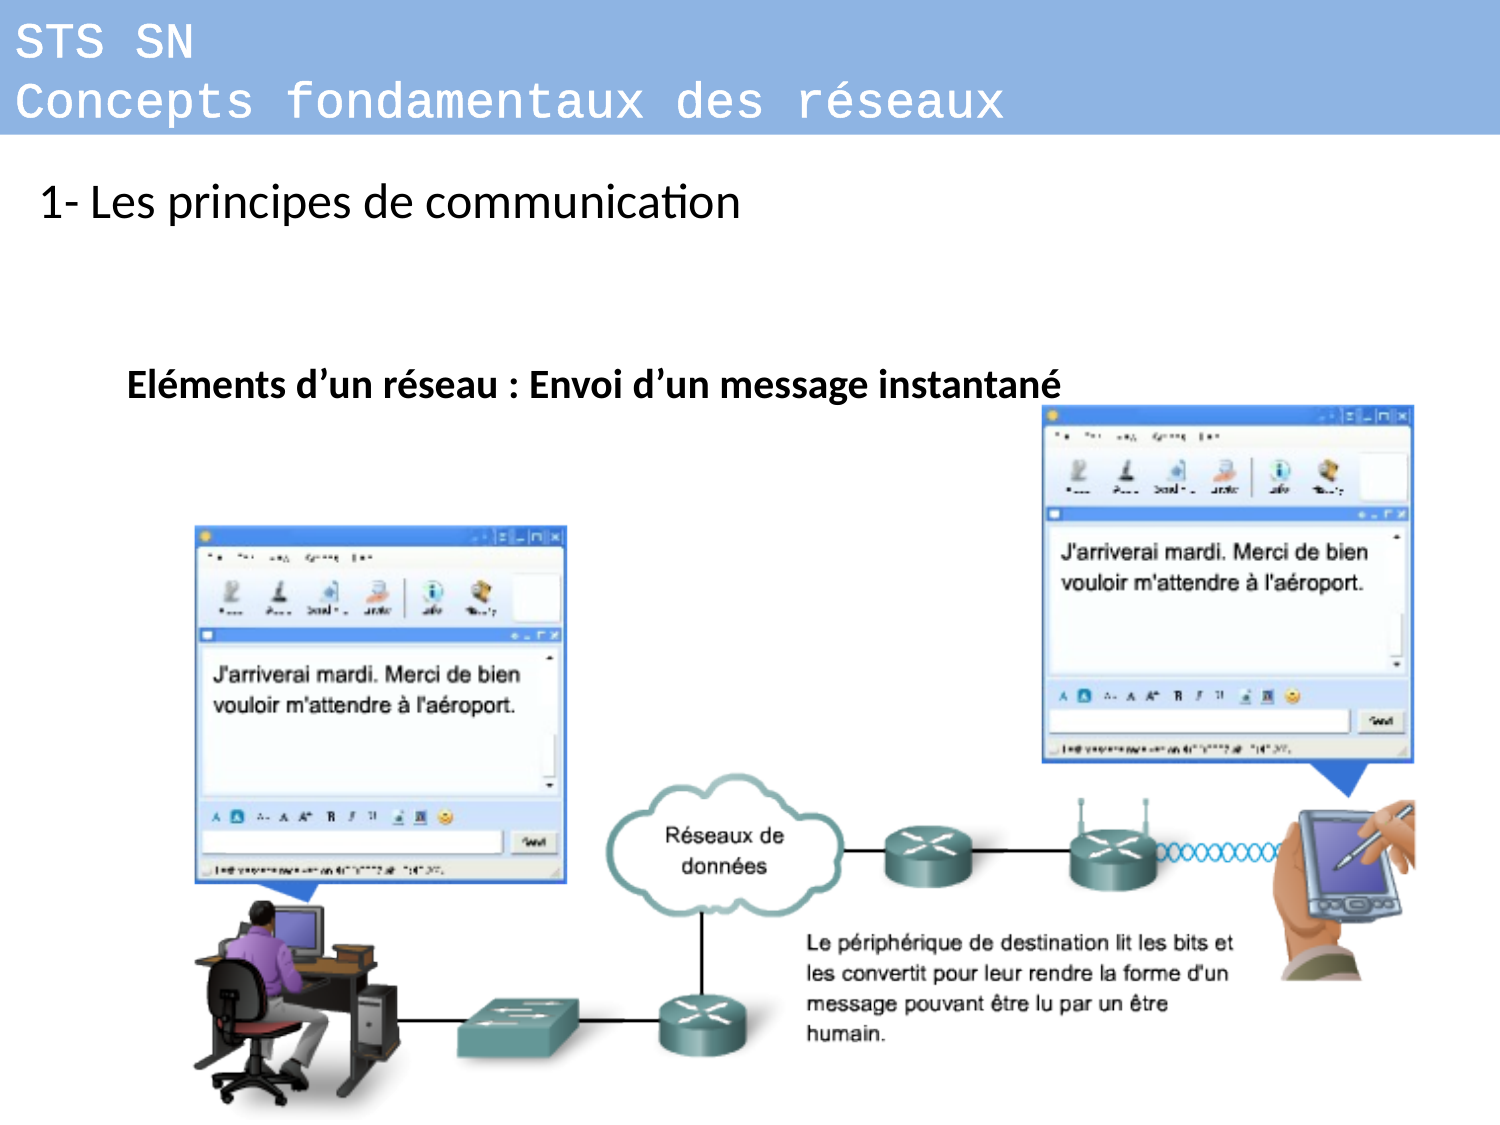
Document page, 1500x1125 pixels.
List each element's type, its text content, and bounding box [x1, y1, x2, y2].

text_box 1- Les principes de communication [24, 160, 757, 236]
text_box Eléments d’un réseau : Envoi d’un message instantané [112, 349, 1365, 765]
picture [176, 398, 1423, 1121]
text_box STS SN Concepts fondamentaux des réseaux [0, 0, 1500, 135]
